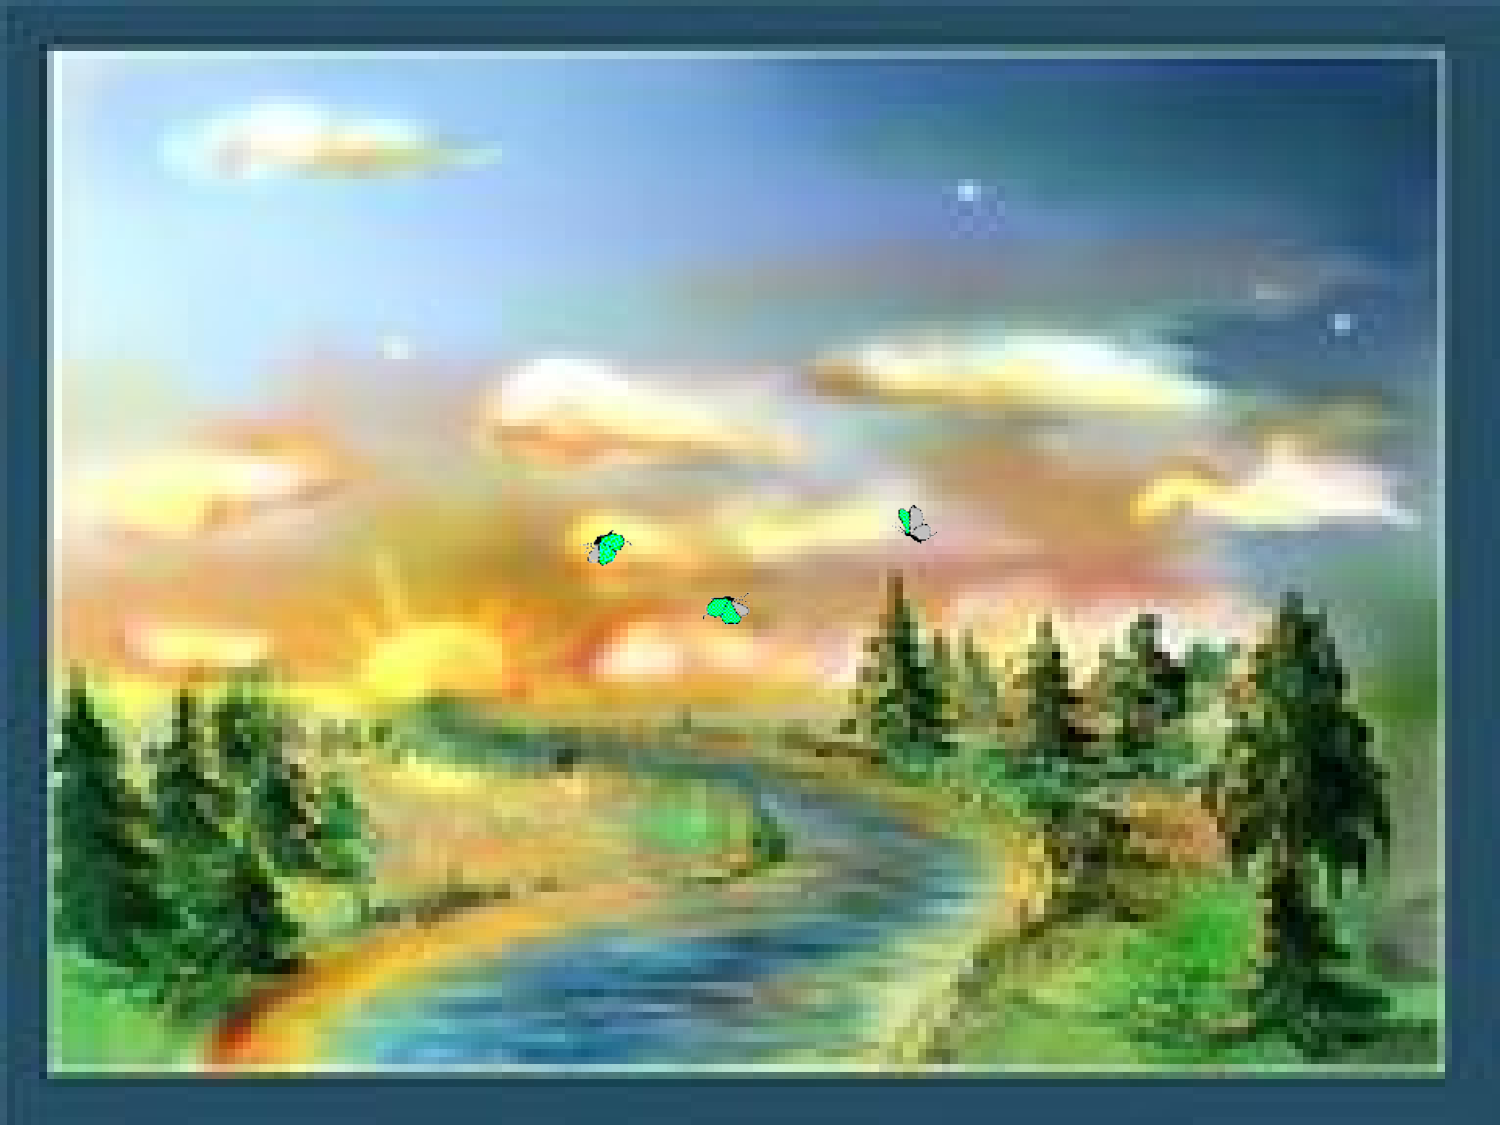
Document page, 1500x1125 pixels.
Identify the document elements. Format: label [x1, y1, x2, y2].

picture [499, 491, 1001, 634]
list [0, 0, 1500, 1125]
